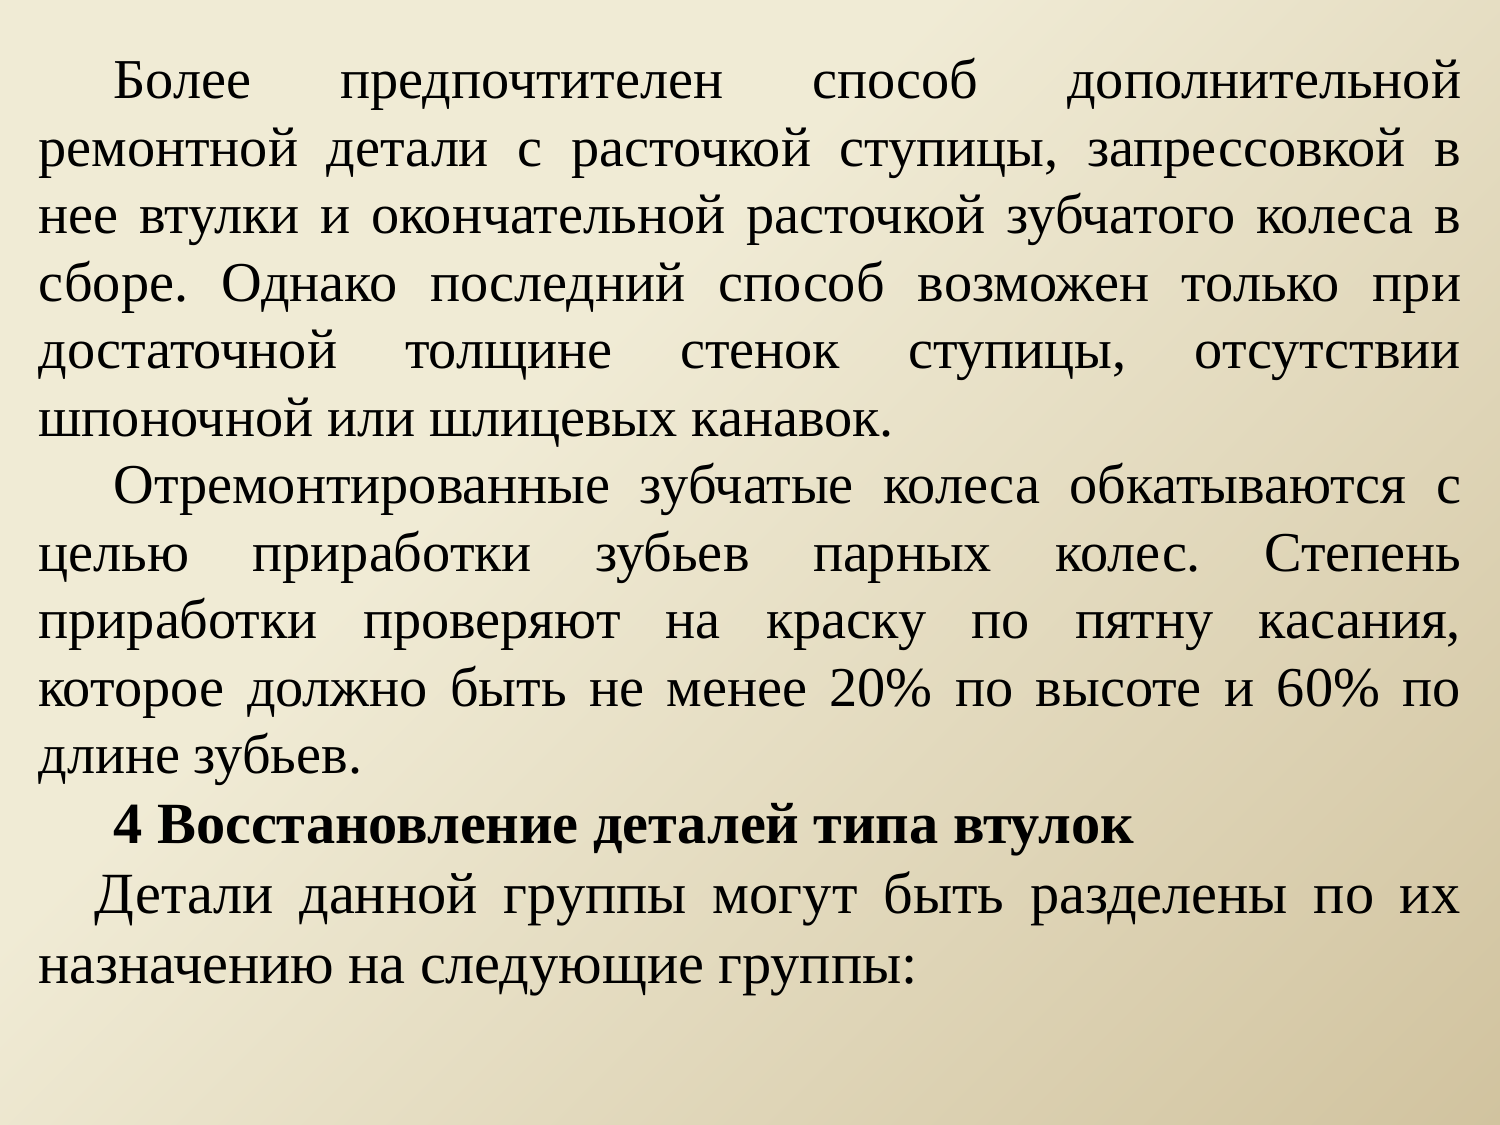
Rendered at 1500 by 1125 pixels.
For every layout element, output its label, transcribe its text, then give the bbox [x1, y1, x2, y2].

list Более предпочтителен способ дополнительной ремонтной детали с расточкой ступицы, запрессовкой в нее втулки и окончательной расточкой зубчатого колеса в сборе. Однако последний способ возможен только при достаточной толщине стенок ступицы, отсутствии шпоночной или шлицевых канавок. Отремонтированные зубчатые колеса обкатываются с целью приработки зубьев парных колес. Степень приработки проверяют на краску по пятну касания, которое должно быть не менее 20% по высоте и 60% по длине зубьев. 4 Восстановление деталей типа втулок Детали данной группы могут быть разделены по их назначению на следующие группы: [23, 35, 1477, 1125]
